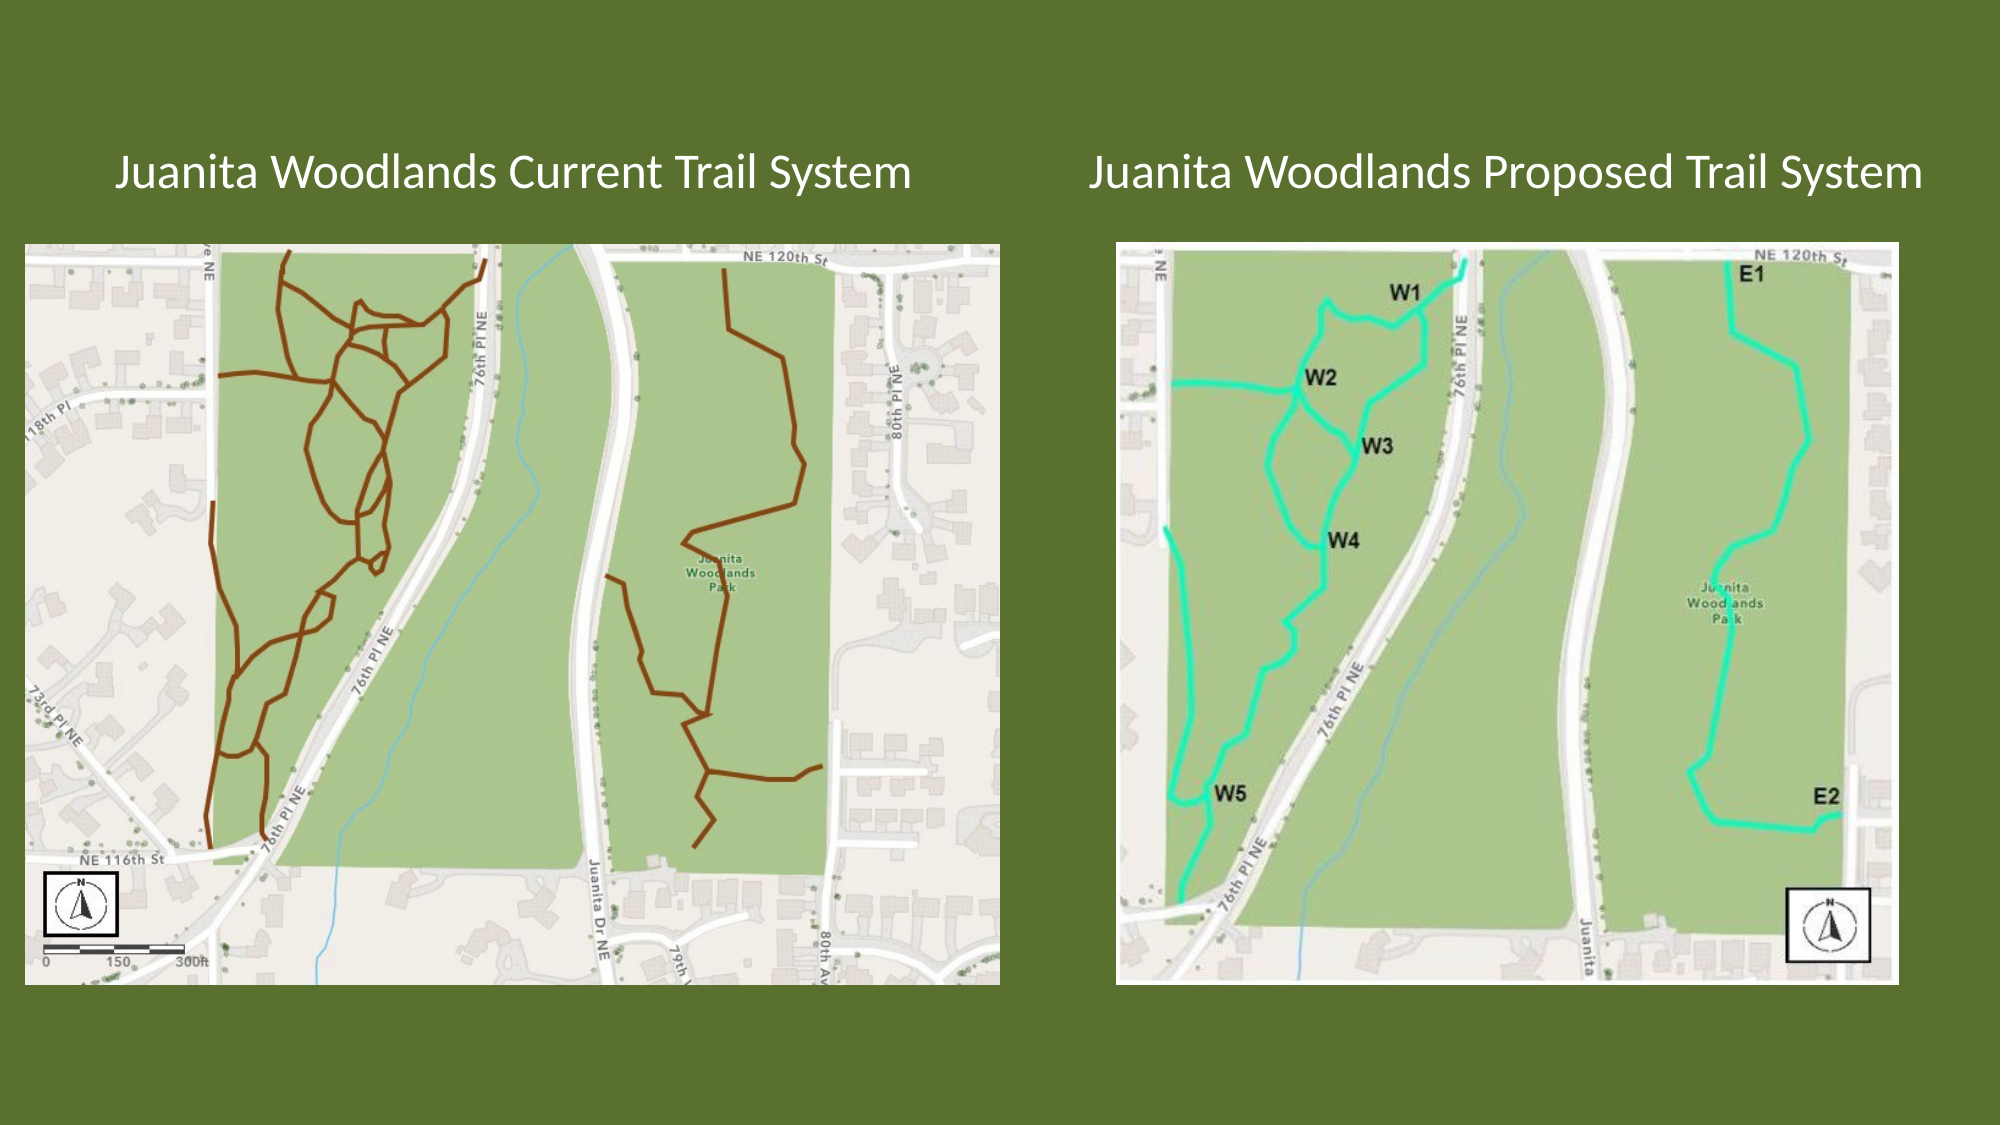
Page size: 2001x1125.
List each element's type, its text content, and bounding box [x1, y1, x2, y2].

text_box Juanita Woodlands Current Trail System [25, 136, 1000, 199]
picture [1116, 242, 1899, 985]
picture [24, 244, 1001, 985]
text_box Juanita Woodlands Proposed Trail System [1086, 136, 1975, 199]
